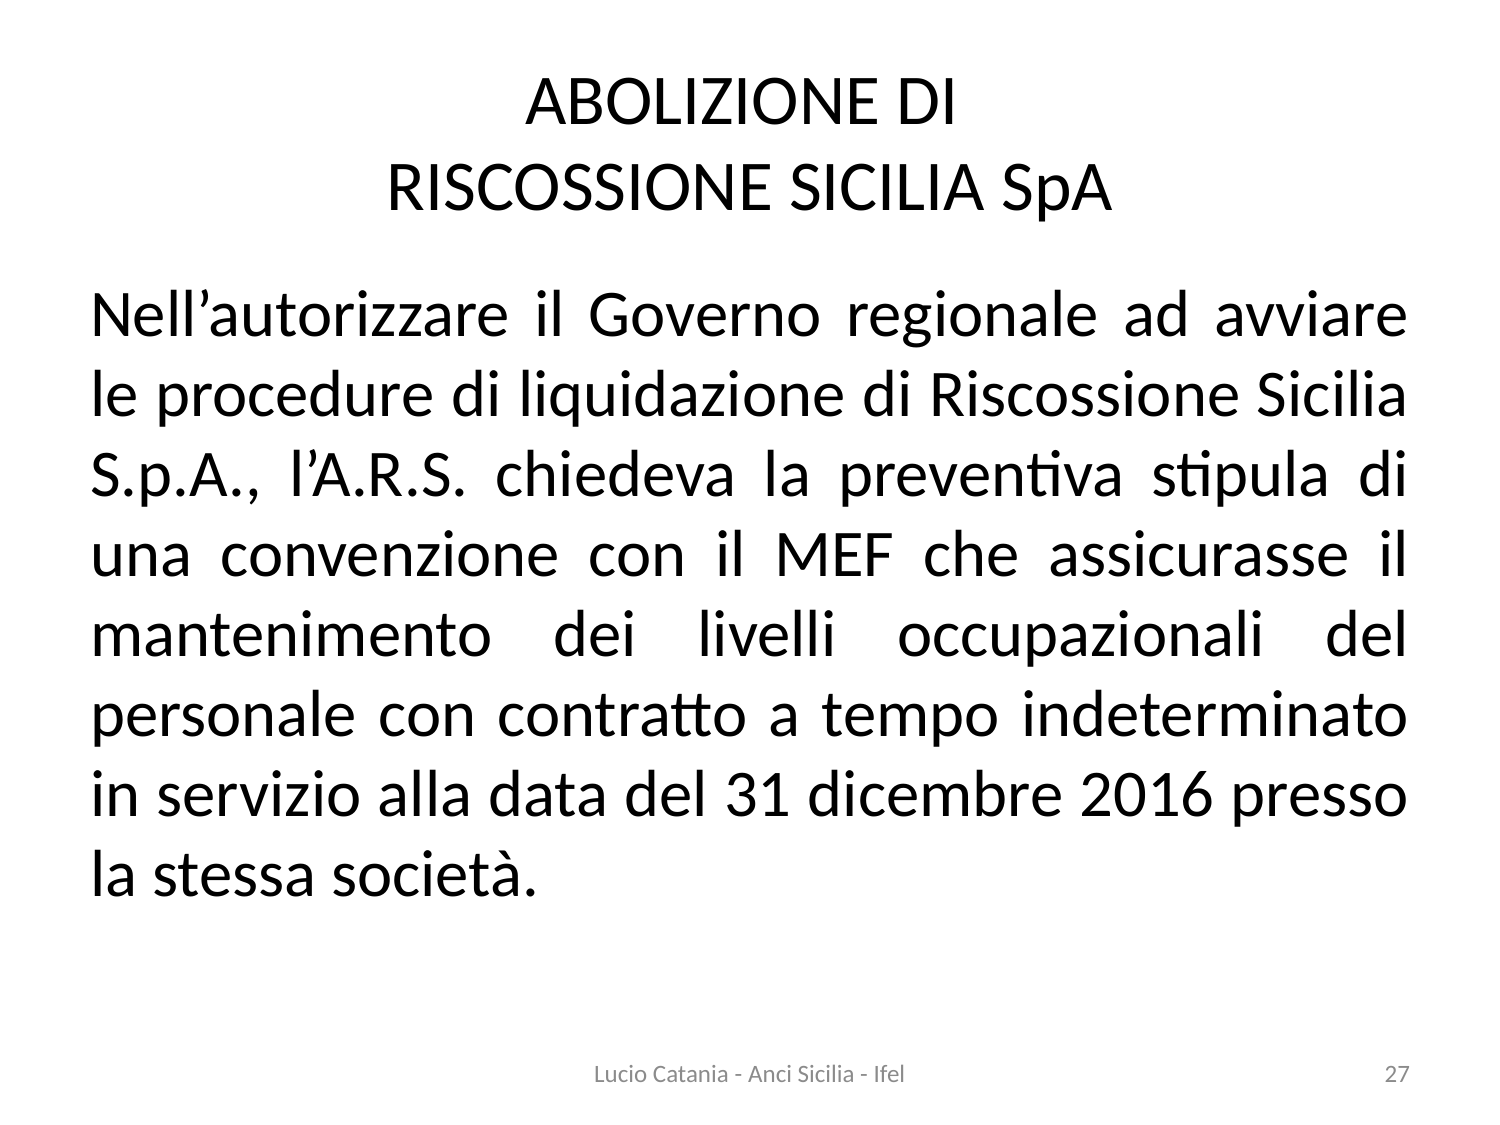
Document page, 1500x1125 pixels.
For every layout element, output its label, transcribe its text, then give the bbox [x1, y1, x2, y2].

slide_number 27 [1074, 1042, 1425, 1103]
footer Lucio Catania - Anci Sicilia - Ifel [512, 1042, 988, 1103]
list Nell’autorizzare il Governo regionale ad avviare le procedure di liquidazione di Riscossione Sicilia S.p.A., l’A.R.S. chiedeva la preventiva stipula di una convenzione con il MEF che assicurasse il mantenimento dei livelli occupazionali del personale con contratto a tempo indeterminato in servizio alla data del 31 dicembre 2016 presso la stessa società. [75, 262, 1425, 1005]
title ABOLIZIONE DI RISCOSSIONE SICILIA SpA [75, 45, 1425, 233]
